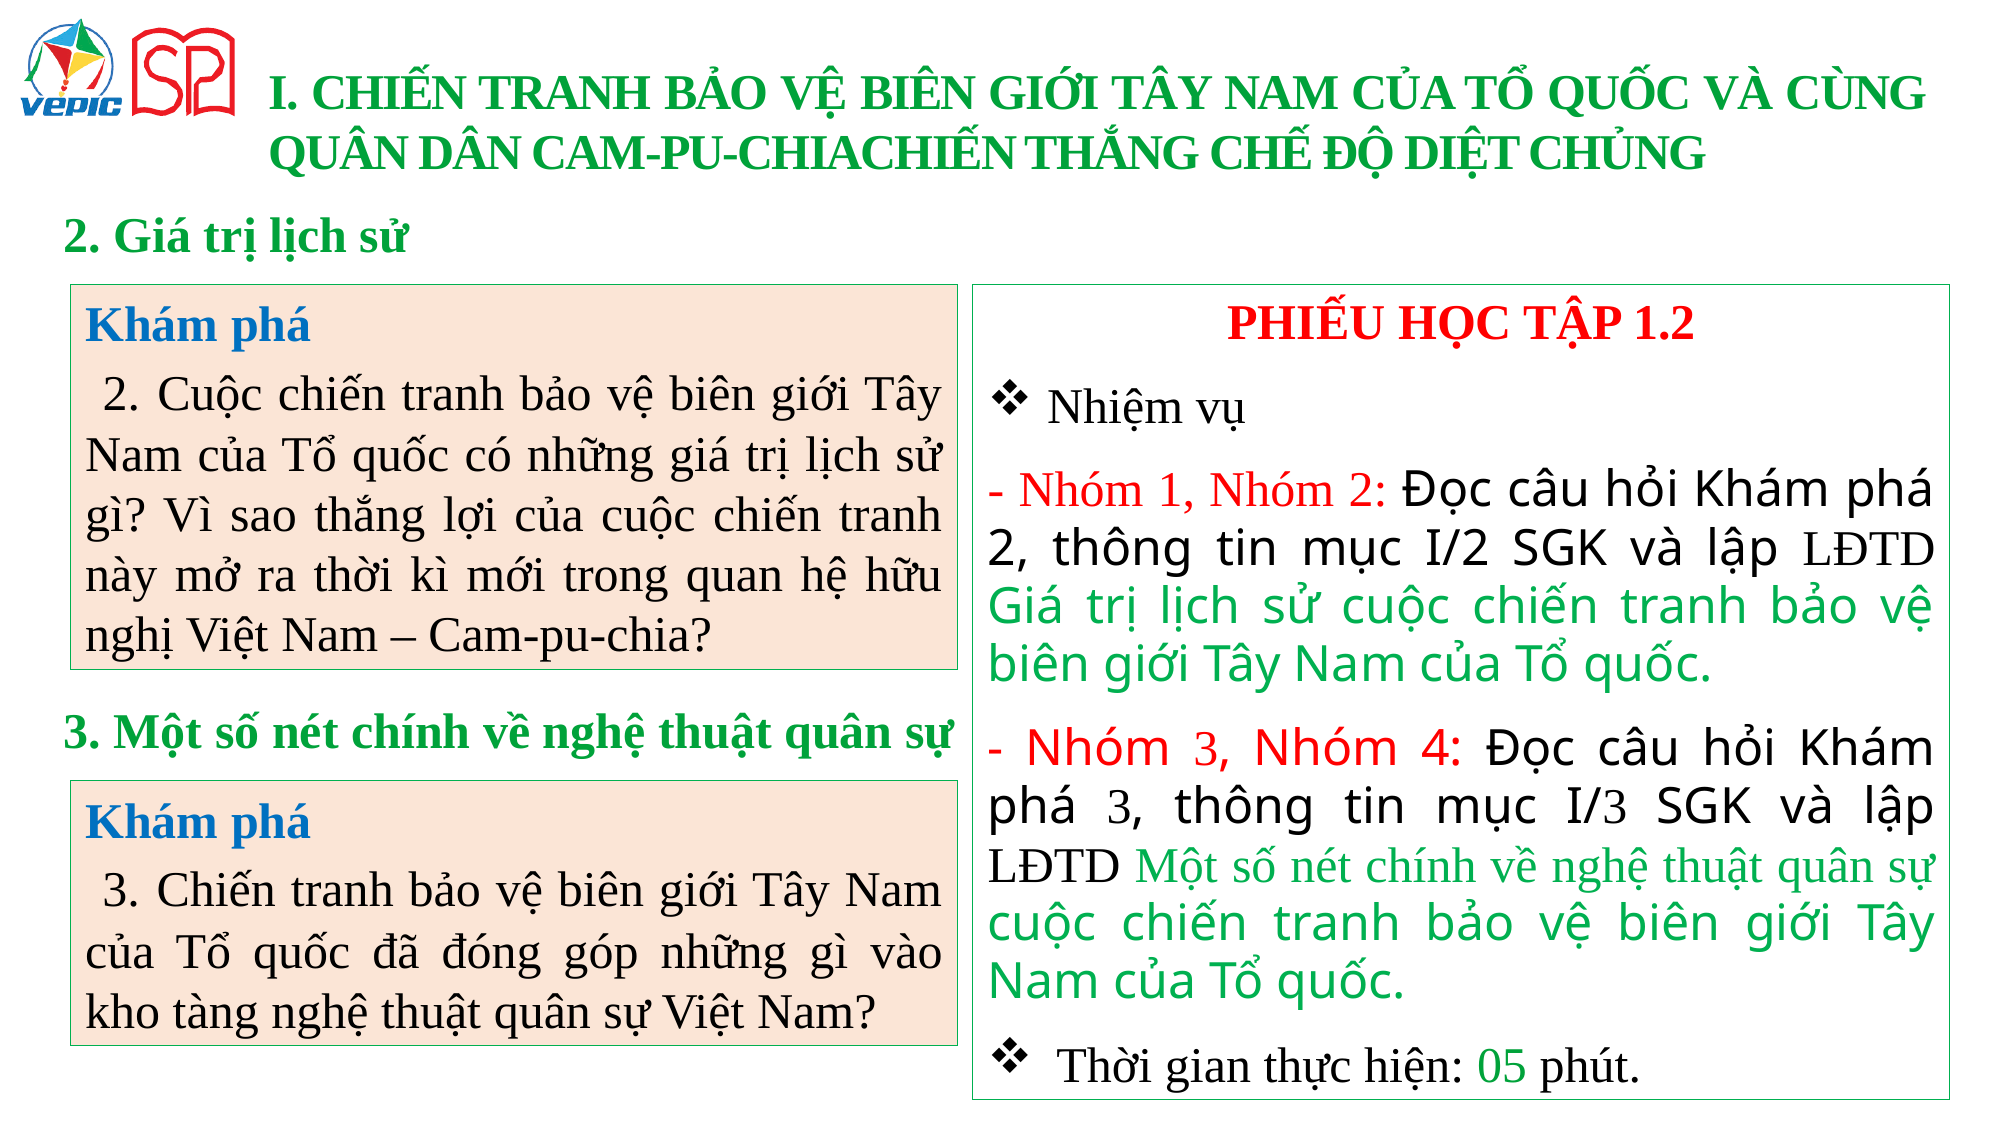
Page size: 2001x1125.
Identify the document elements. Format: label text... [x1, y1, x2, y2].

text_box Khám phá 2. Cuộc chiến tranh bảo vệ biên giới Tây Nam của Tổ quốc có những giá trị lịch sử gì? Vì sao thắng lợi của cuộc chiến tranh này mở ra thời kì mới trong quan hệ hữu nghị Việt Nam – Cam-pu-chia? [70, 284, 958, 670]
text_box PHIẾU HỌC TẬP 1.2 Nhiệm vụ - Nhóm 1, Nhóm 2: Đọc câu hỏi Khám phá 2, thông tin mục I/2 SGK và lập LĐTD Giá trị lịch sử cuộc chiến tranh bảo vệ biên giới Tây Nam của Tổ quốc. - Nhóm 3, Nhóm 4: Đọc câu hỏi Khám phá 3, thông tin mục I/3 SGK và lập LĐTD Một số nét chính về nghệ thuật quân sự cuộc chiến tranh bảo vệ biên giới Tây Nam của Tổ quốc. Thời gian thực hiện: 05 phút. [972, 284, 1950, 1100]
text_box I. CHIẾN TRANH BẢO VỆ BIÊN GIỚI TÂY NAM CỦA TỔ QUỐC VÀ CÙNG QUÂN DÂN CAM-PU-CHIACHIẾN THẮNG CHẾ ĐỘ DIỆT CHỦNG [253, 52, 1940, 187]
text_box Khám phá 3. Chiến tranh bảo vệ biên giới Tây Nam của Tổ quốc đã đóng góp những gì vào kho tàng nghệ thuật quân sự Việt Nam? [70, 780, 958, 1046]
picture [19, 15, 122, 117]
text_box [132, 27, 235, 117]
text_box 3. Một số nét chính về nghệ thuật quân sự [37, 691, 973, 767]
text_box 2. Giá trị lịch sử [37, 195, 471, 270]
